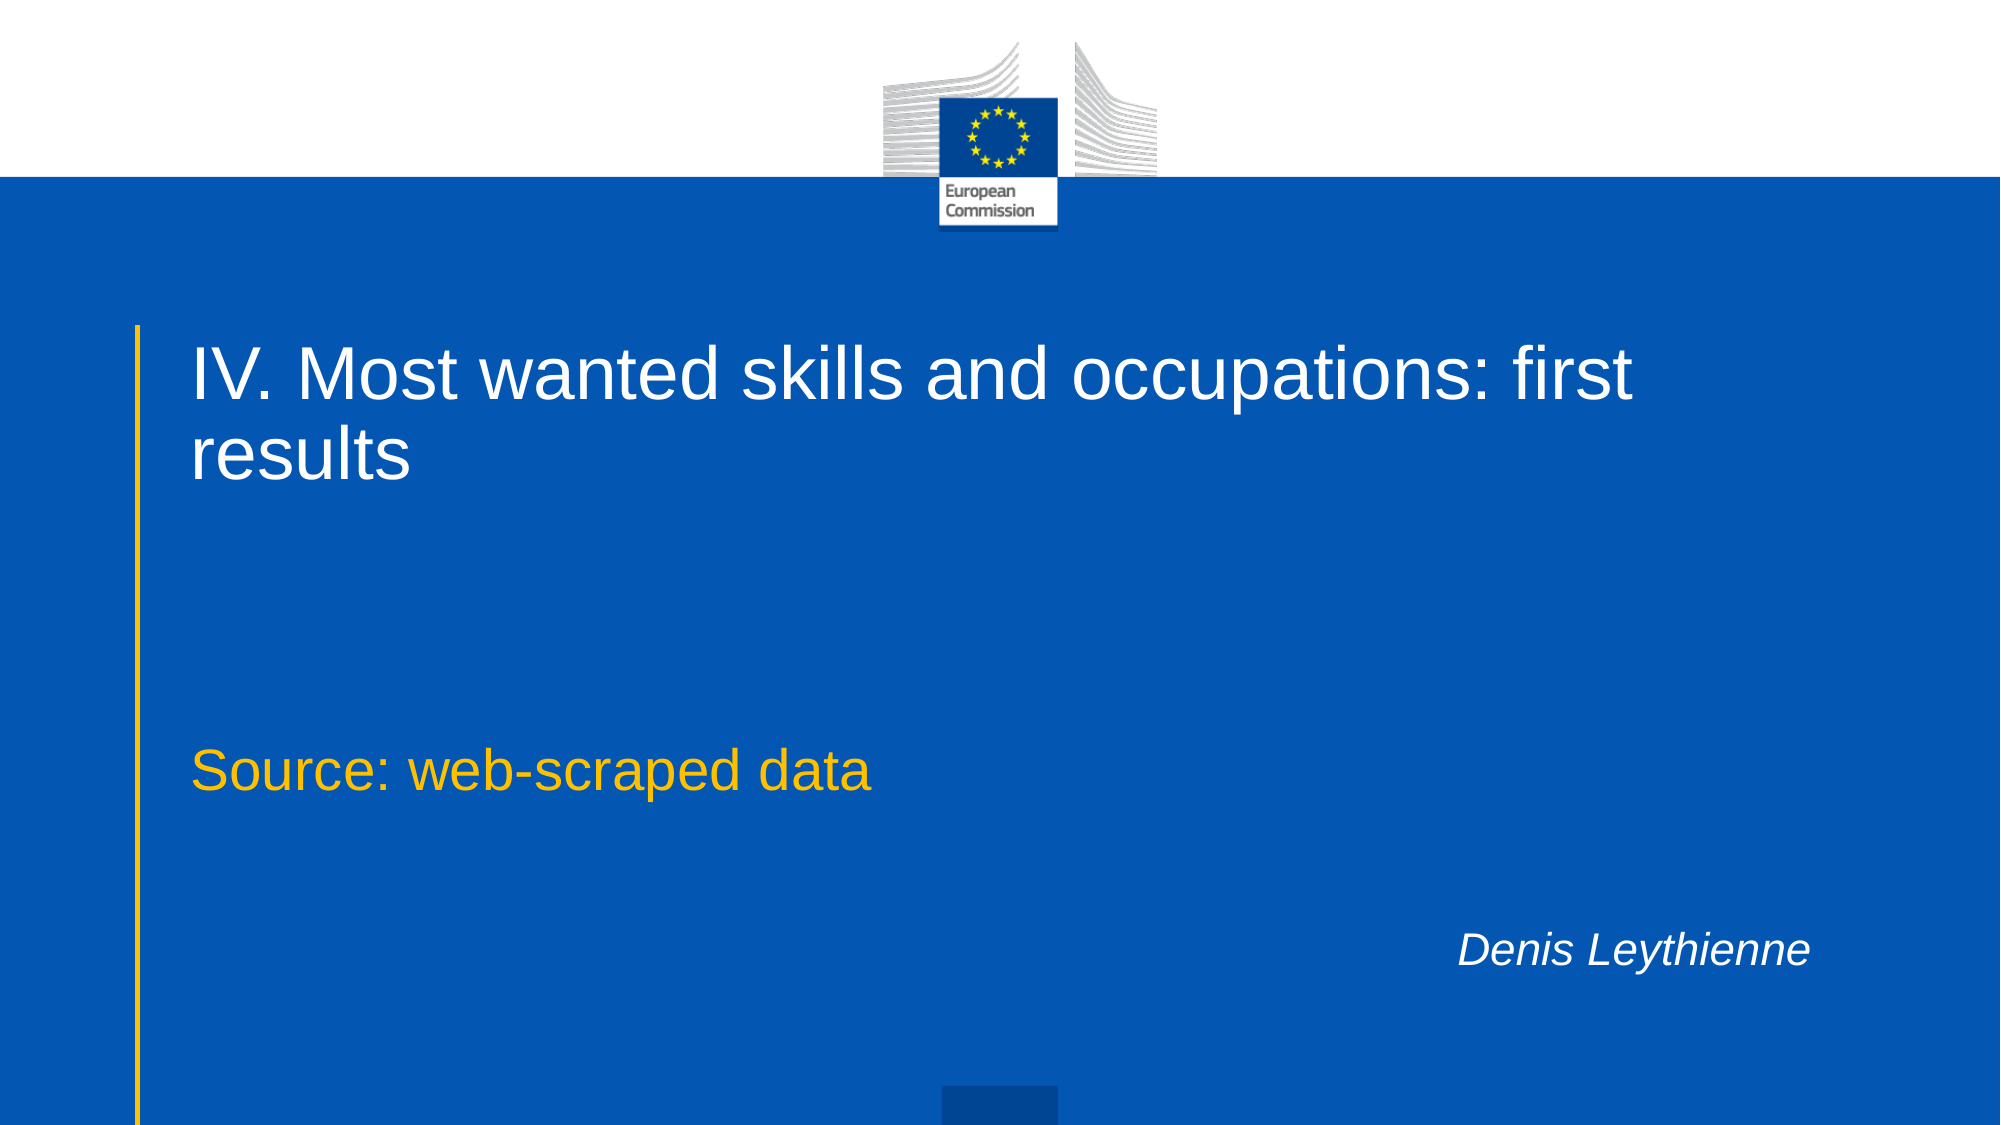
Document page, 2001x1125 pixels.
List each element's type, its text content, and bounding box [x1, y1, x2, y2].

subtitle Source: web-scraped data [175, 724, 1827, 872]
picture [883, 42, 1157, 232]
title IV. Most wanted skills and occupations: first results [175, 326, 1827, 680]
list Denis Leythienne [999, 911, 1827, 999]
